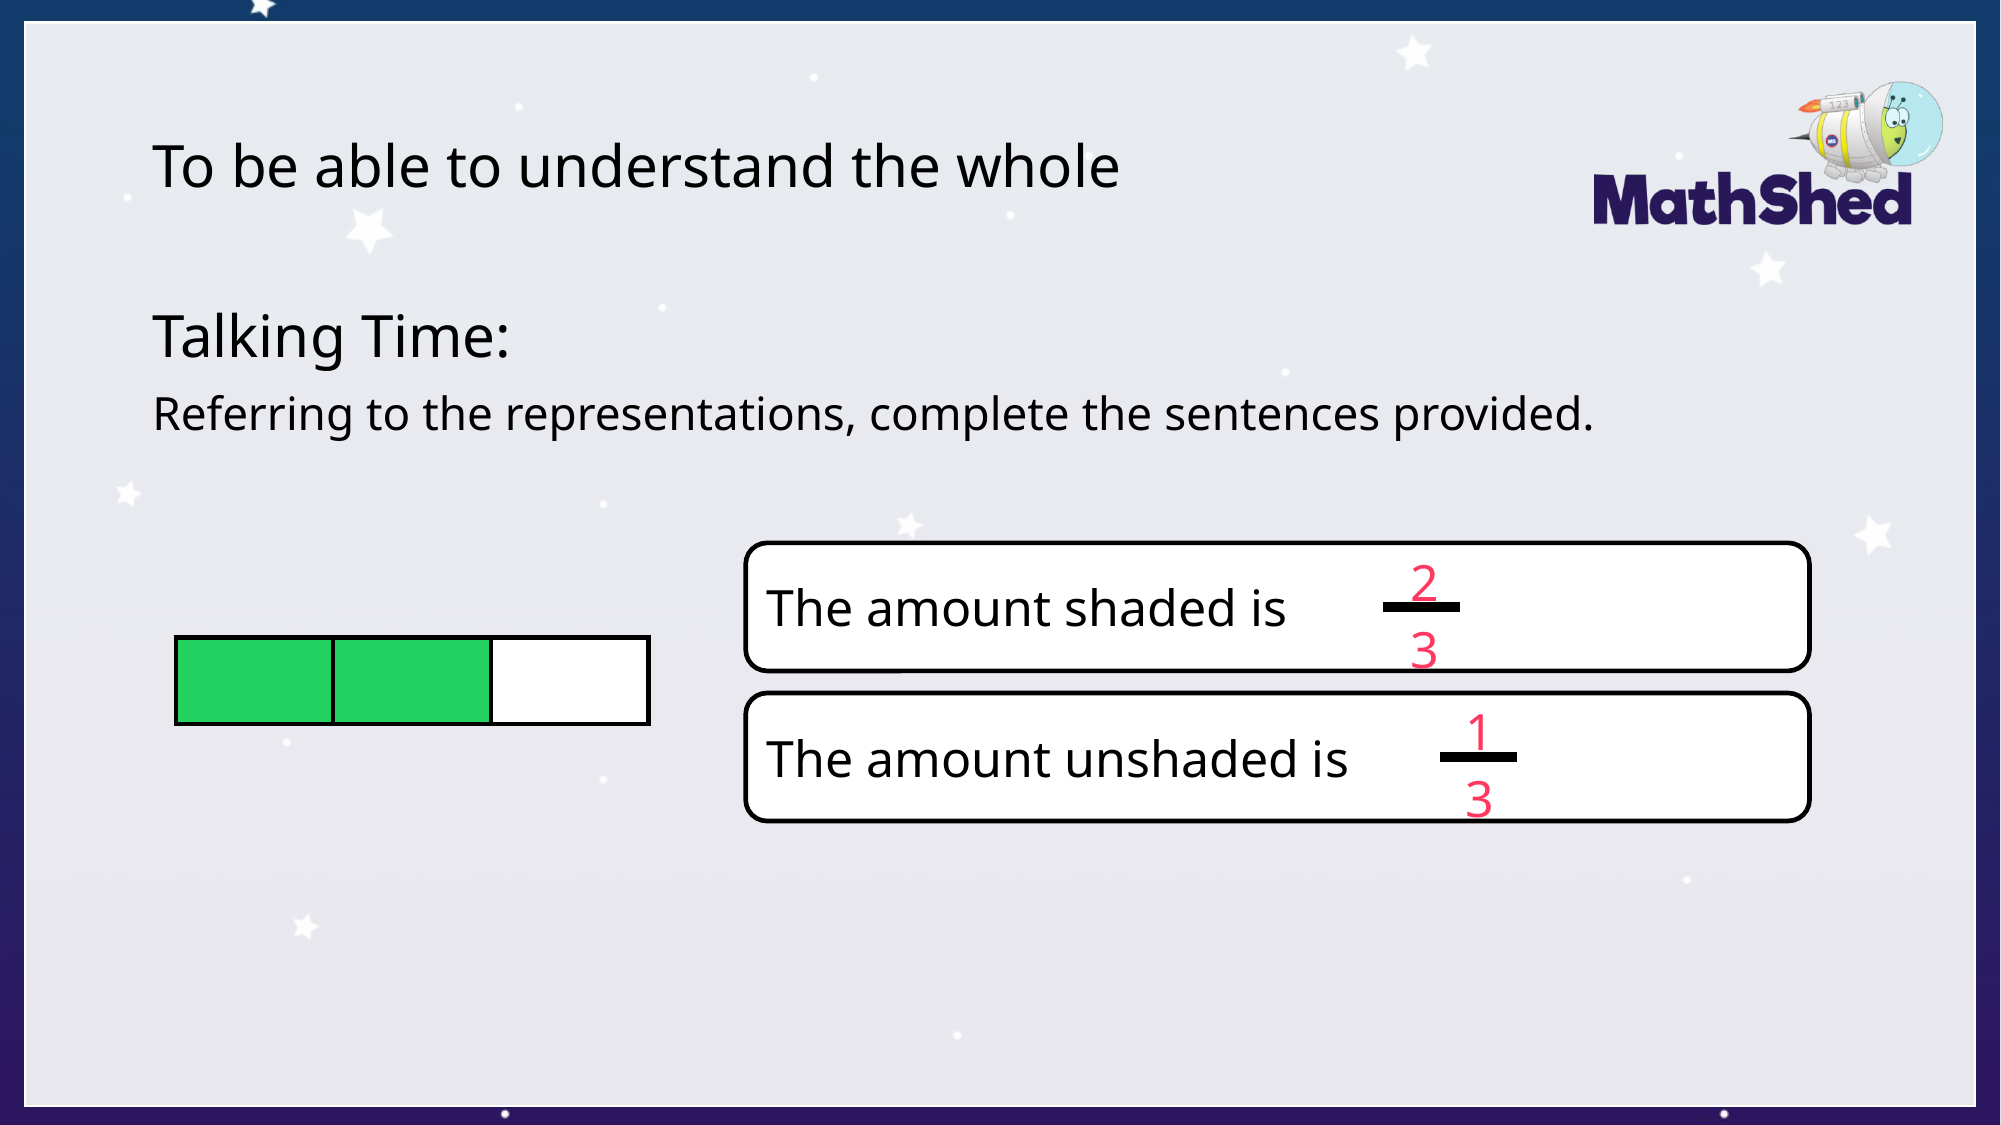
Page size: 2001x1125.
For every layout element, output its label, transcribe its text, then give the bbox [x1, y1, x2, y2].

text_box 3 [1450, 760, 1509, 835]
text_box The amount shaded is ---- [744, 541, 1811, 672]
text_box 3 [1395, 611, 1454, 687]
list Talking Time: Referring to the representations, complete the sentences provided. [137, 299, 1863, 1014]
table_header [493, 640, 646, 722]
table_header [178, 640, 331, 722]
text_box 1 [1450, 692, 1509, 760]
text_box [1383, 602, 1395, 612]
text_box [1454, 602, 1460, 612]
text_box [1509, 752, 1517, 762]
text_box [1440, 752, 1450, 762]
text_box The amount unshaded is ---- [744, 691, 1811, 823]
title To be able to understand the whole [137, 59, 1578, 278]
text_box 2 [1395, 544, 1454, 611]
table_header [335, 640, 489, 722]
picture [0, 0, 2001, 1125]
